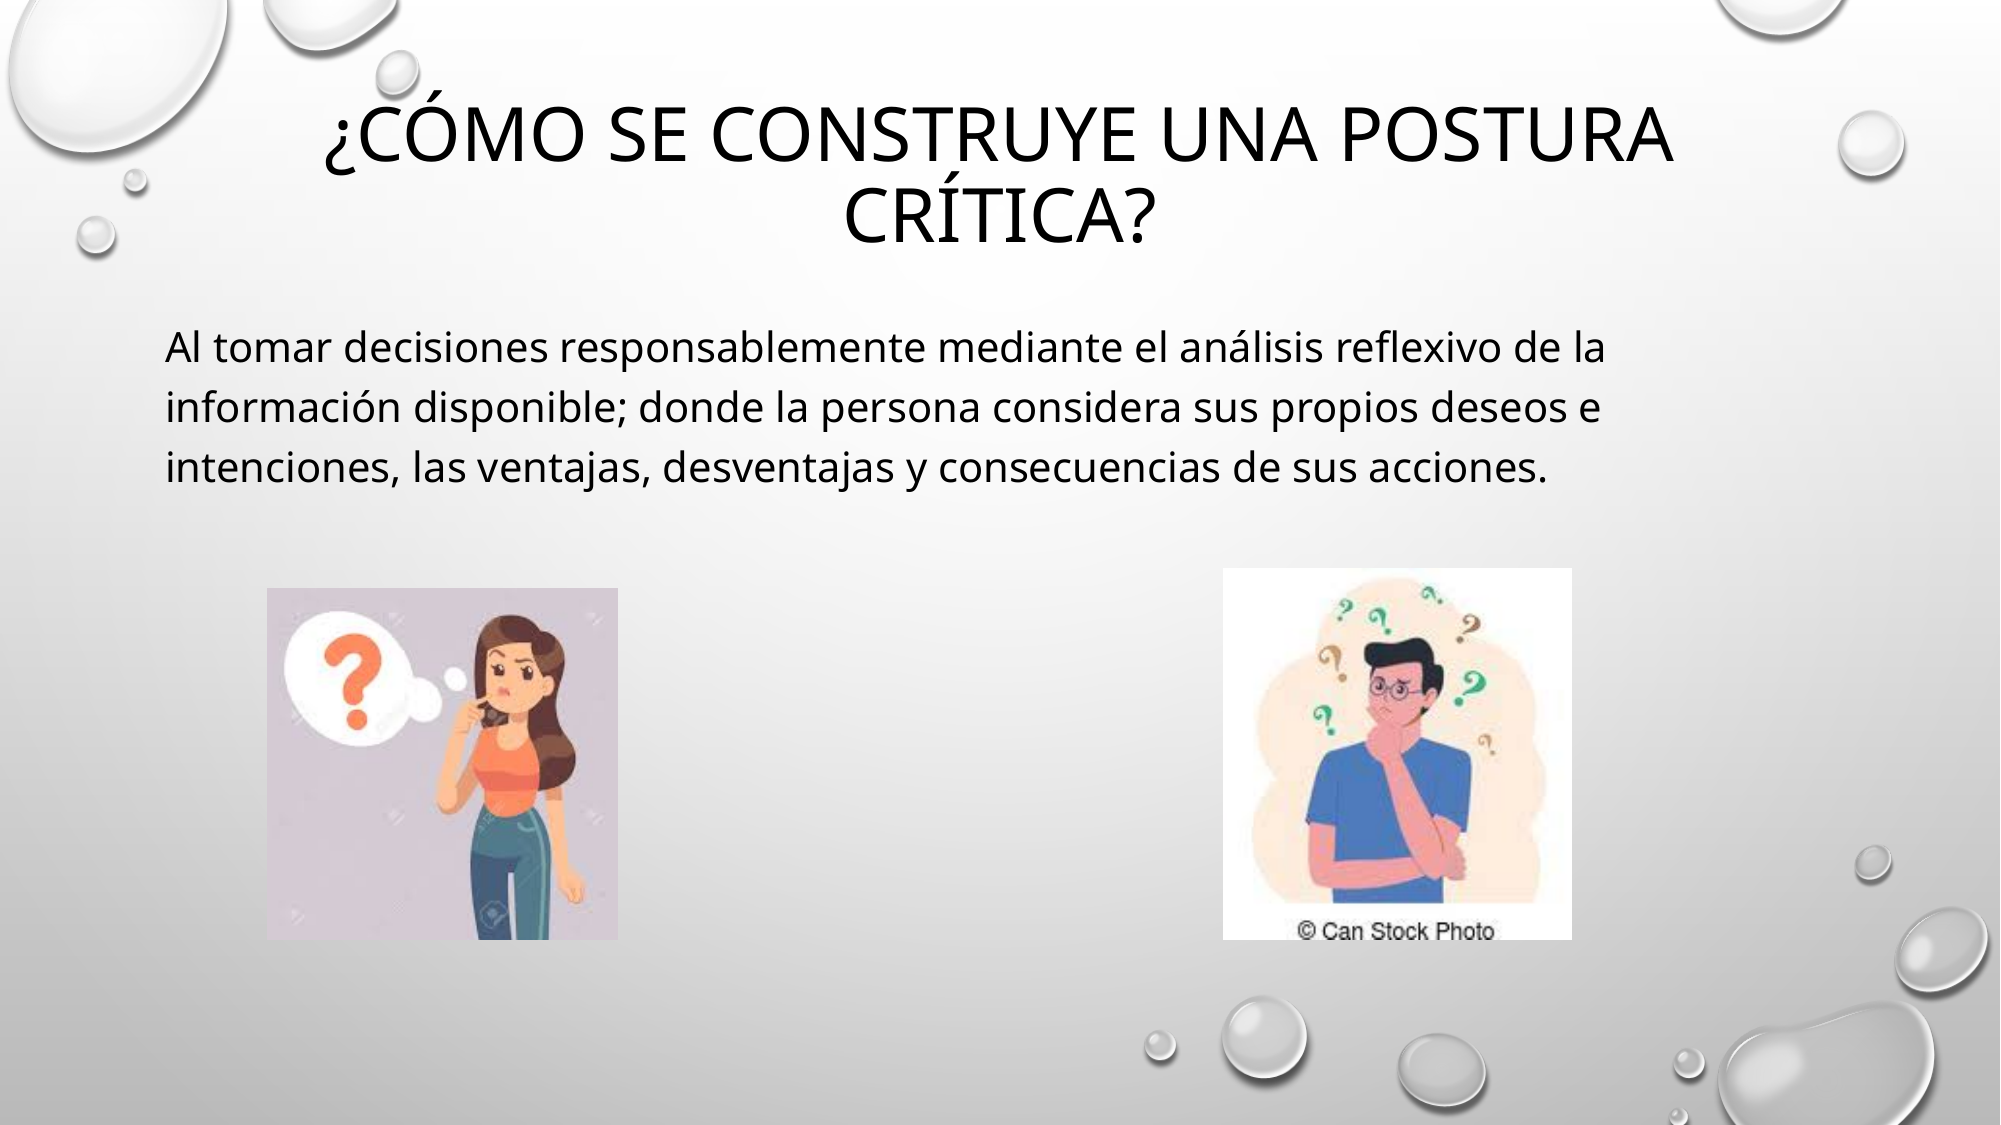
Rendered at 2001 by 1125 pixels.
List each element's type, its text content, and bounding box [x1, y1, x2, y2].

picture [0, 0, 2000, 1125]
title ¿Cómo se construye una postura crítica? [149, 101, 1851, 254]
list al tomar decisiones responsablemente mediante el análisis reflexivo de la información disponible; donde la persona considera sus propios deseos e intenciones, las ventajas, desventajas y consecuencias de sus acciones. [150, 303, 1851, 866]
